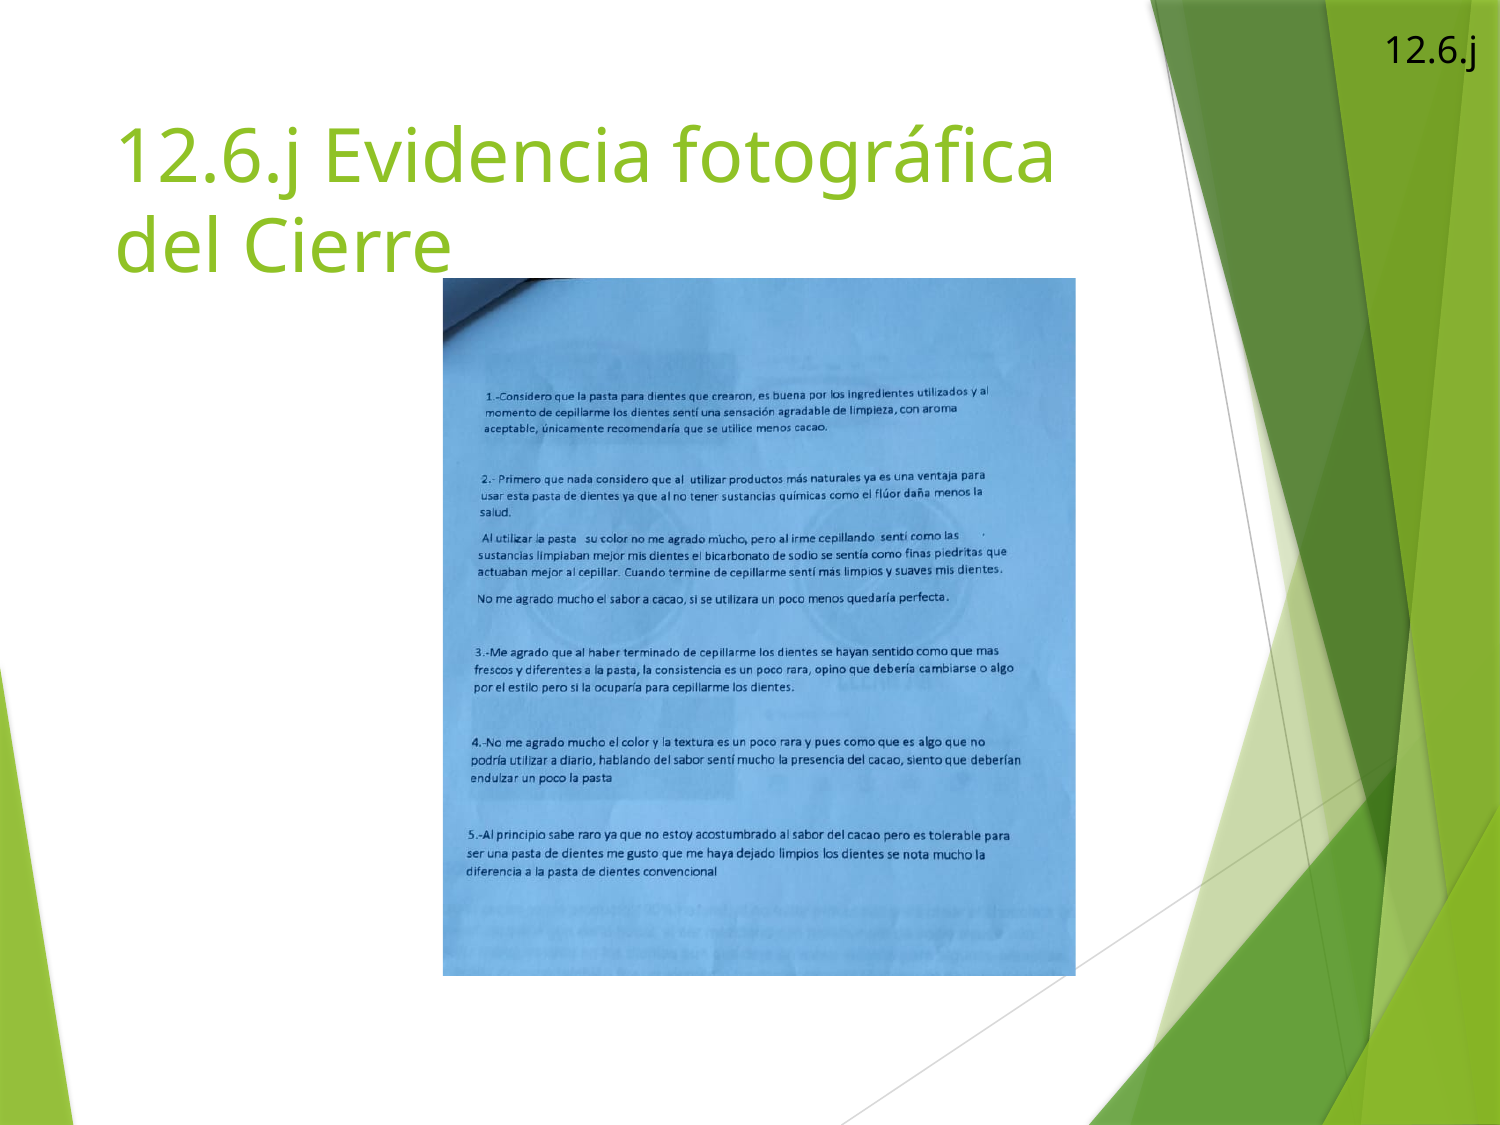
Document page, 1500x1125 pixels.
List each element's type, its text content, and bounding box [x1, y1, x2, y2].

picture [442, 278, 1077, 977]
text_box 12.6.j [1369, 19, 1494, 79]
title 12.6.j Evidencia fotográfica del Cierre [99, 99, 1142, 317]
